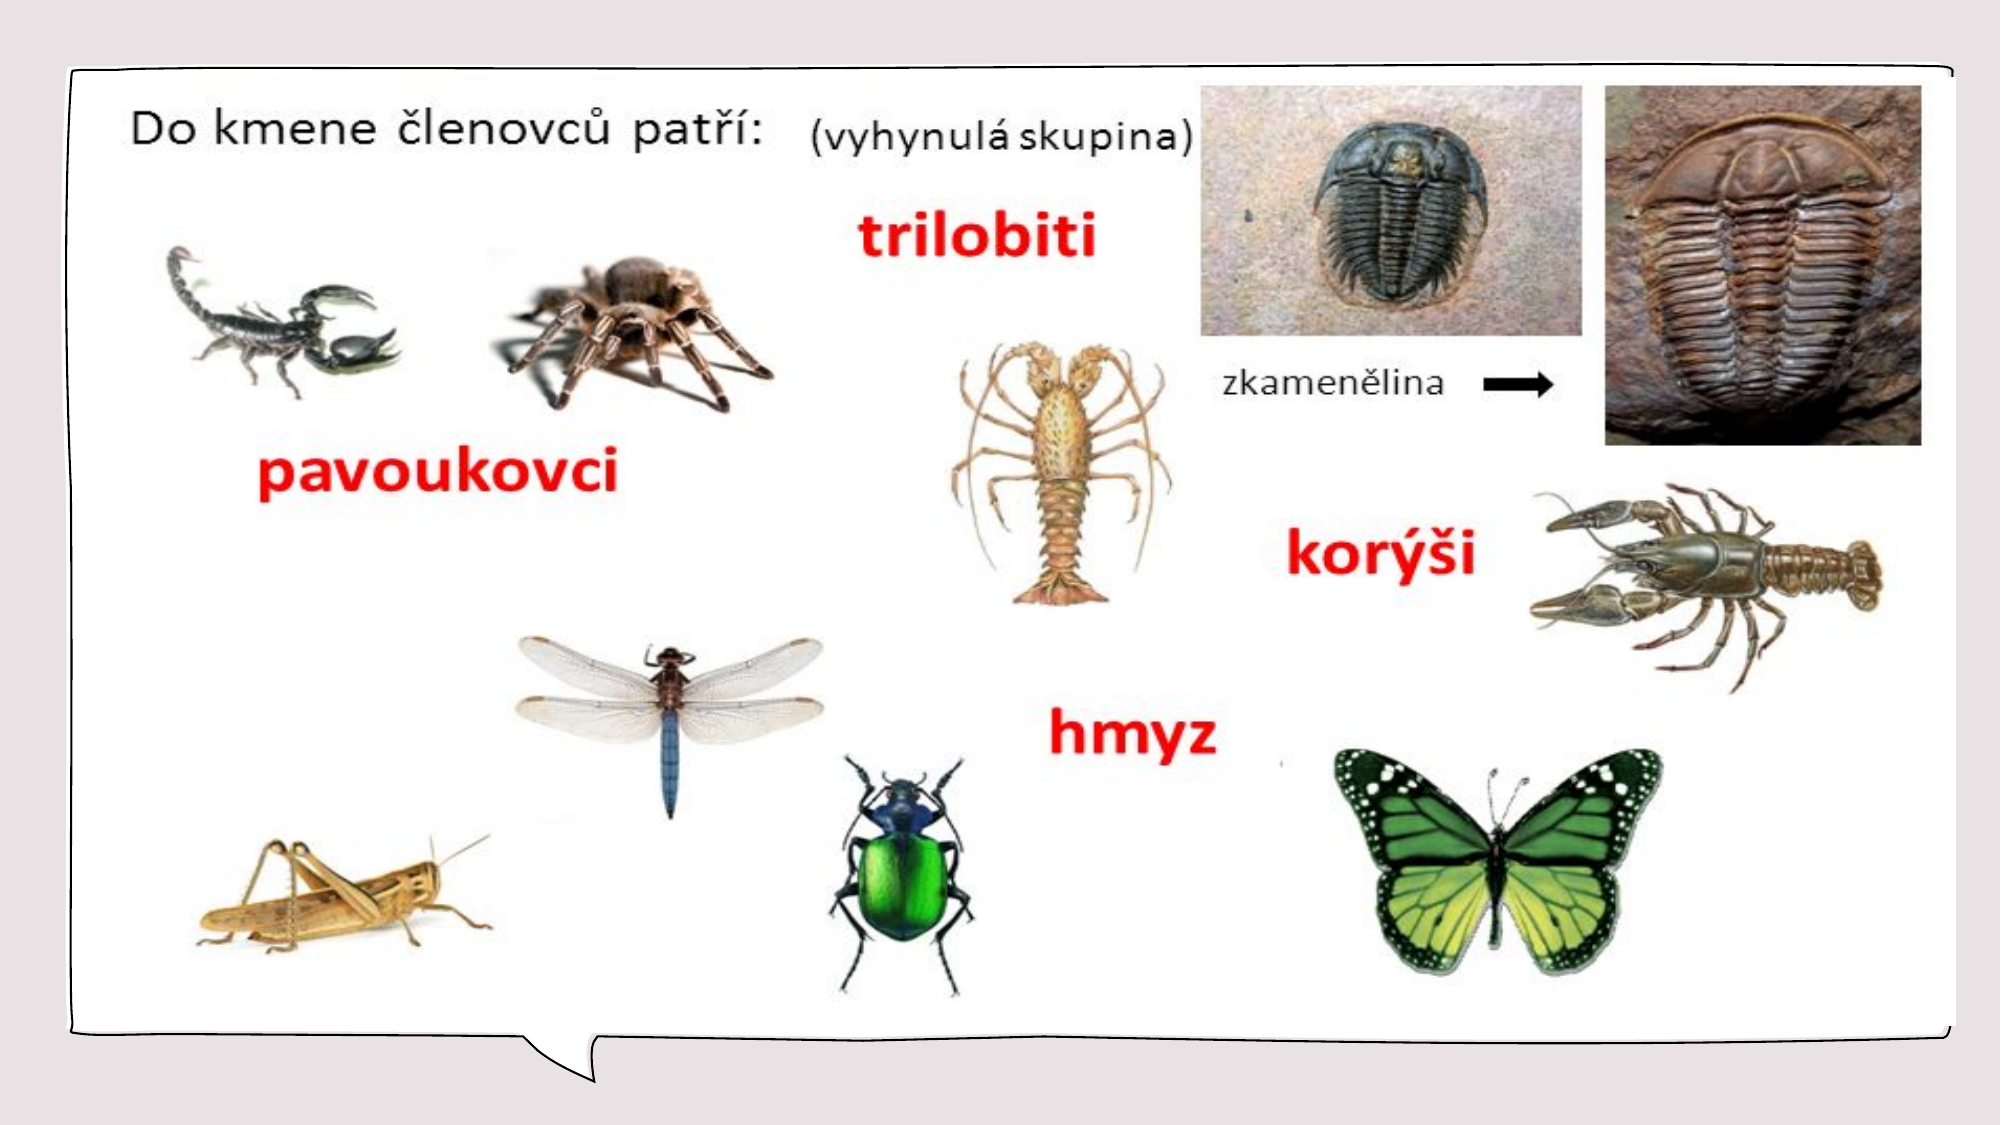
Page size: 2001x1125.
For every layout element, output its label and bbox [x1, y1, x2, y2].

picture [78, 77, 1956, 1026]
